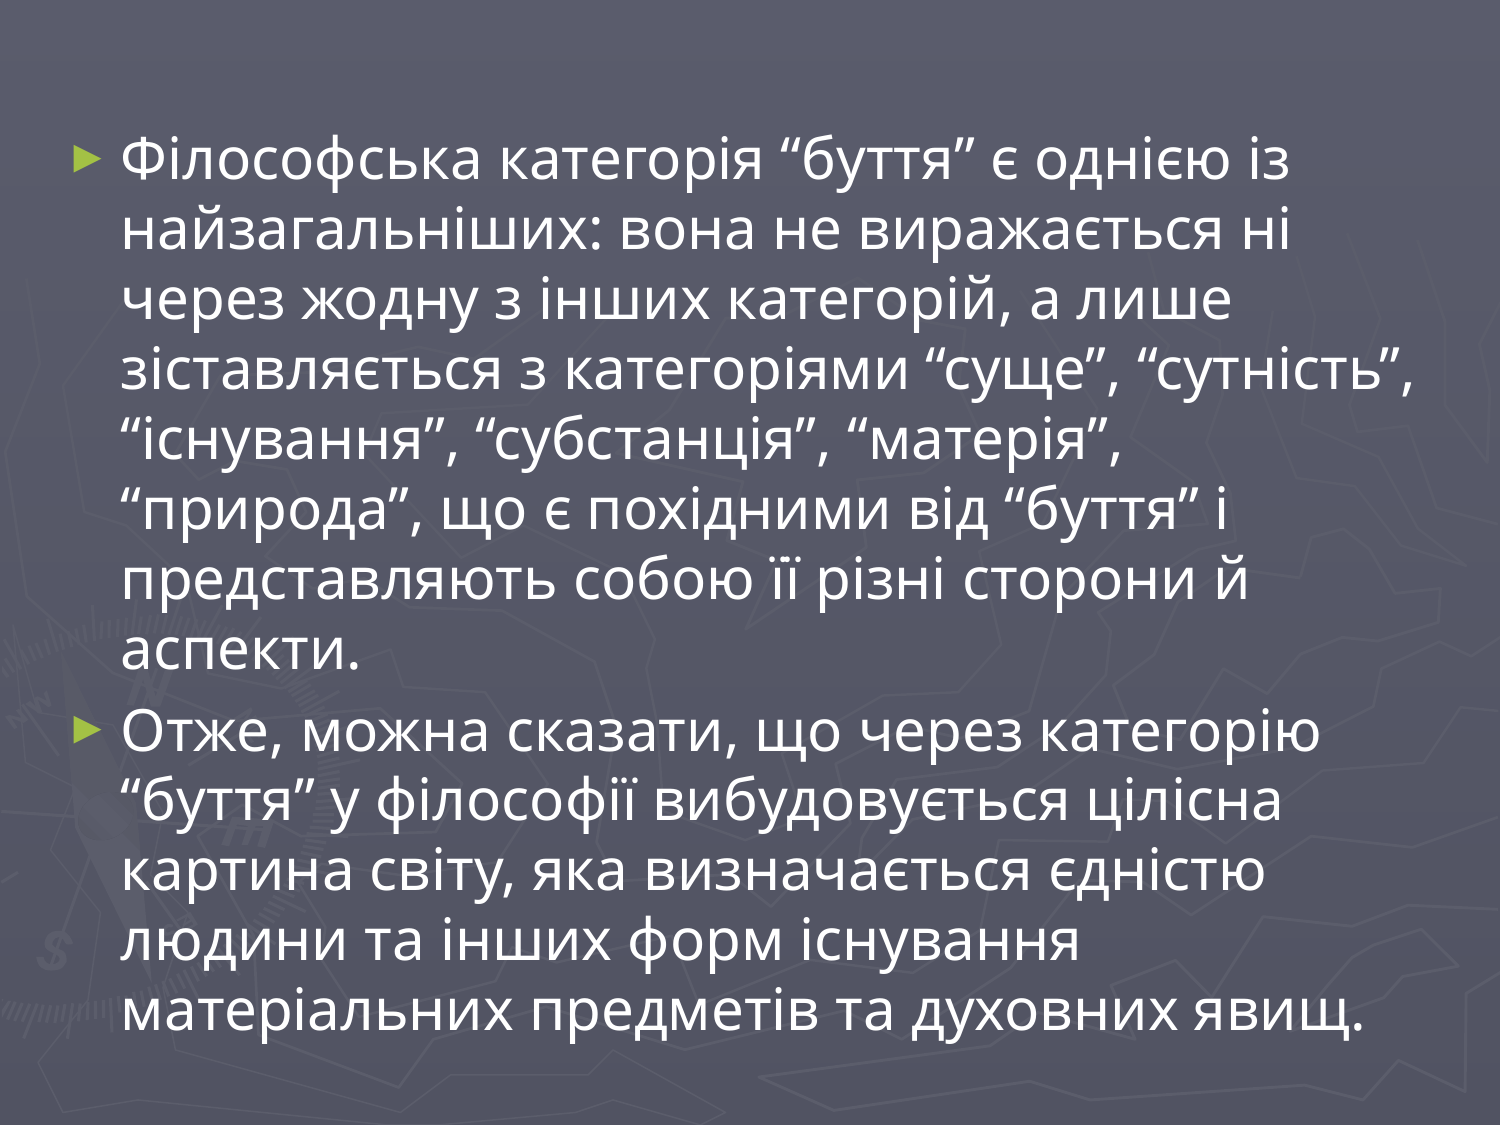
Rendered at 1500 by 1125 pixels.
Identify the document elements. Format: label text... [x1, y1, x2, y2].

list Філософська категорія “буття” є однією із найзагальніших: вона не виражається ні через жодну з інших категорій, а лише зіставляється з категоріями “суще”, “сутність”, “існування”, “субстанція”, “матерія”, “природа”, що є похідними від “буття” і представляють собою її різні сторони й аспекти. Отже, можна сказати, що через категорію “буття” у філософії вибудовується цілісна картина світу, яка визначається єдністю людини та інших форм існування матеріальних предметів та духовних явищ. [49, 113, 1451, 1001]
